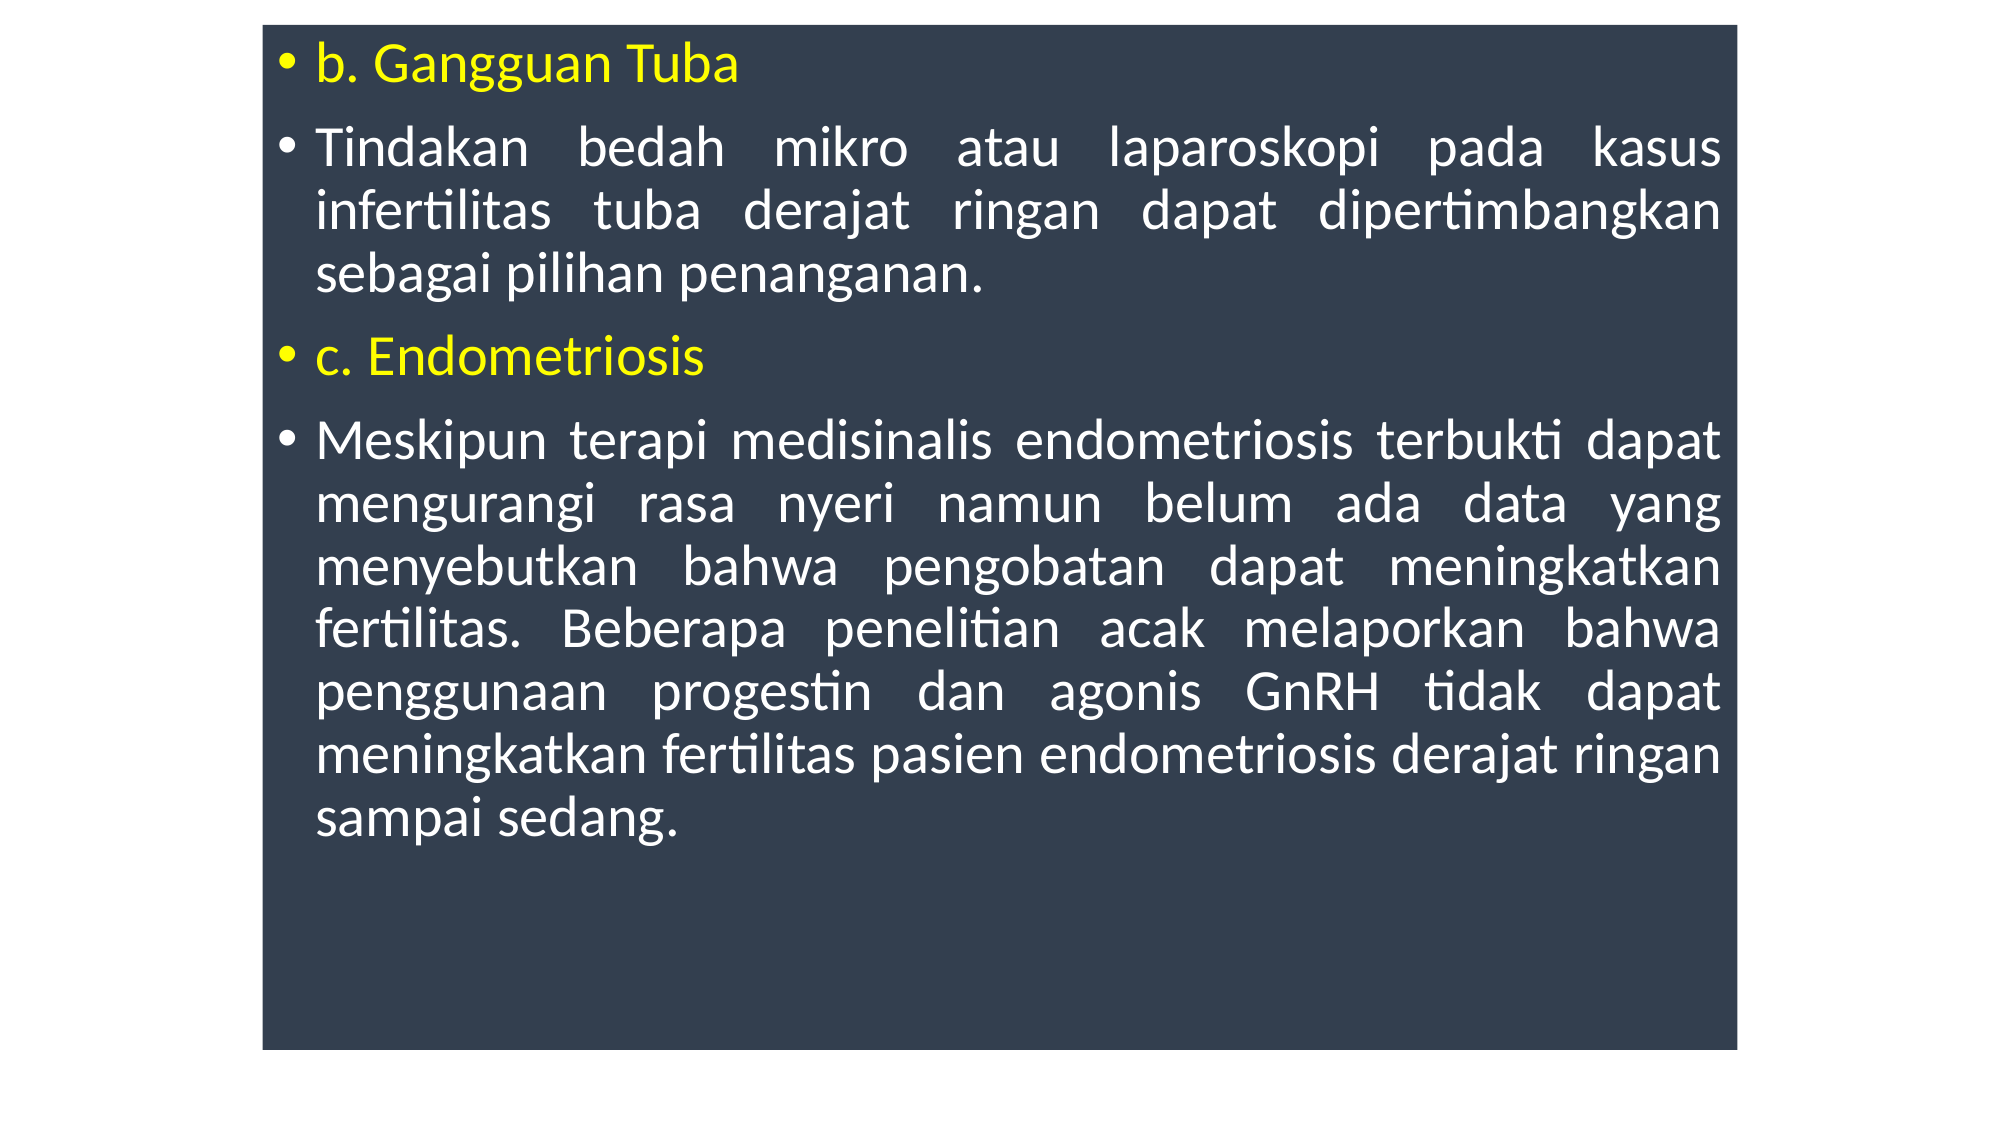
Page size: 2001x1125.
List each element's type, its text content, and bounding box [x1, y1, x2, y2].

list b. Gangguan Tuba Tindakan bedah mikro atau laparoskopi pada kasus infertilitas tuba derajat ringan dapat dipertimbangkan sebagai pilihan penanganan. c. Endometriosis Meskipun terapi medisinalis endometriosis terbukti dapat mengurangi rasa nyeri namun belum ada data yang menyebutkan bahwa pengobatan dapat meningkatkan fertilitas. Beberapa penelitian acak melaporkan bahwa penggunaan progestin dan agonis GnRH tidak dapat meningkatkan fertilitas pasien endometriosis derajat ringan sampai sedang. [261, 23, 1739, 1052]
